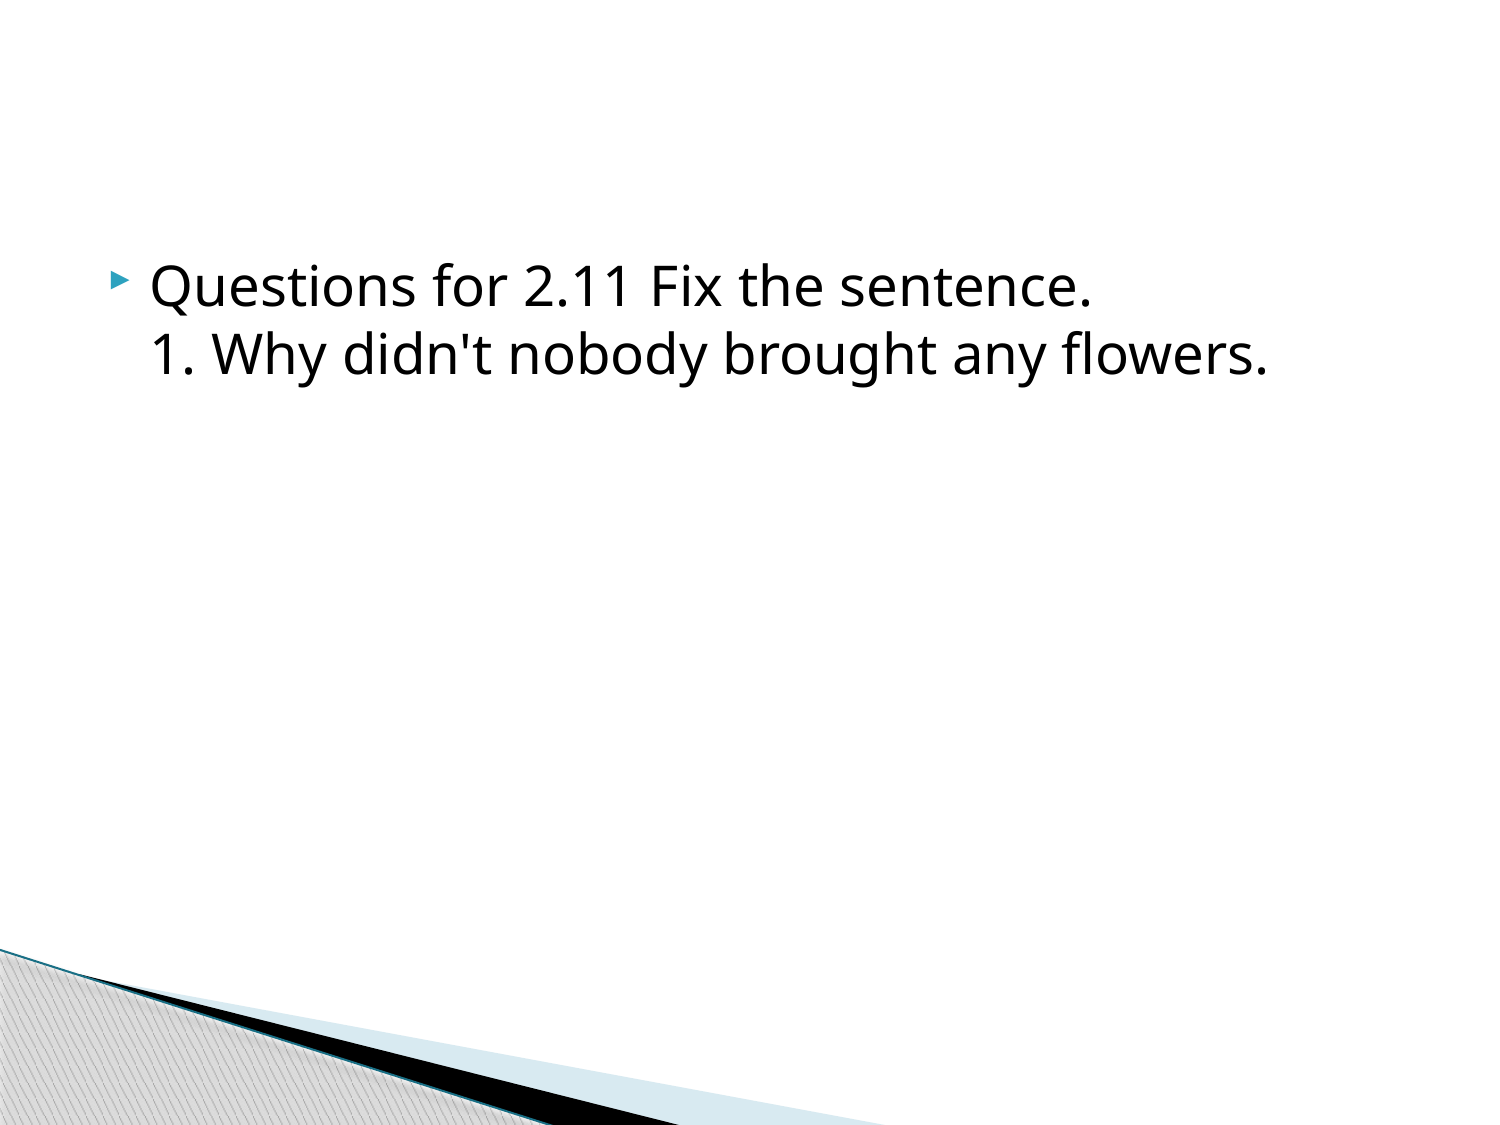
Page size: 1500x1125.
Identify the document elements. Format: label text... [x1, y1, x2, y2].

list Questions for 2.11 Fix the sentence. 1. Why didn't nobody brought any flowers. [75, 243, 1425, 986]
